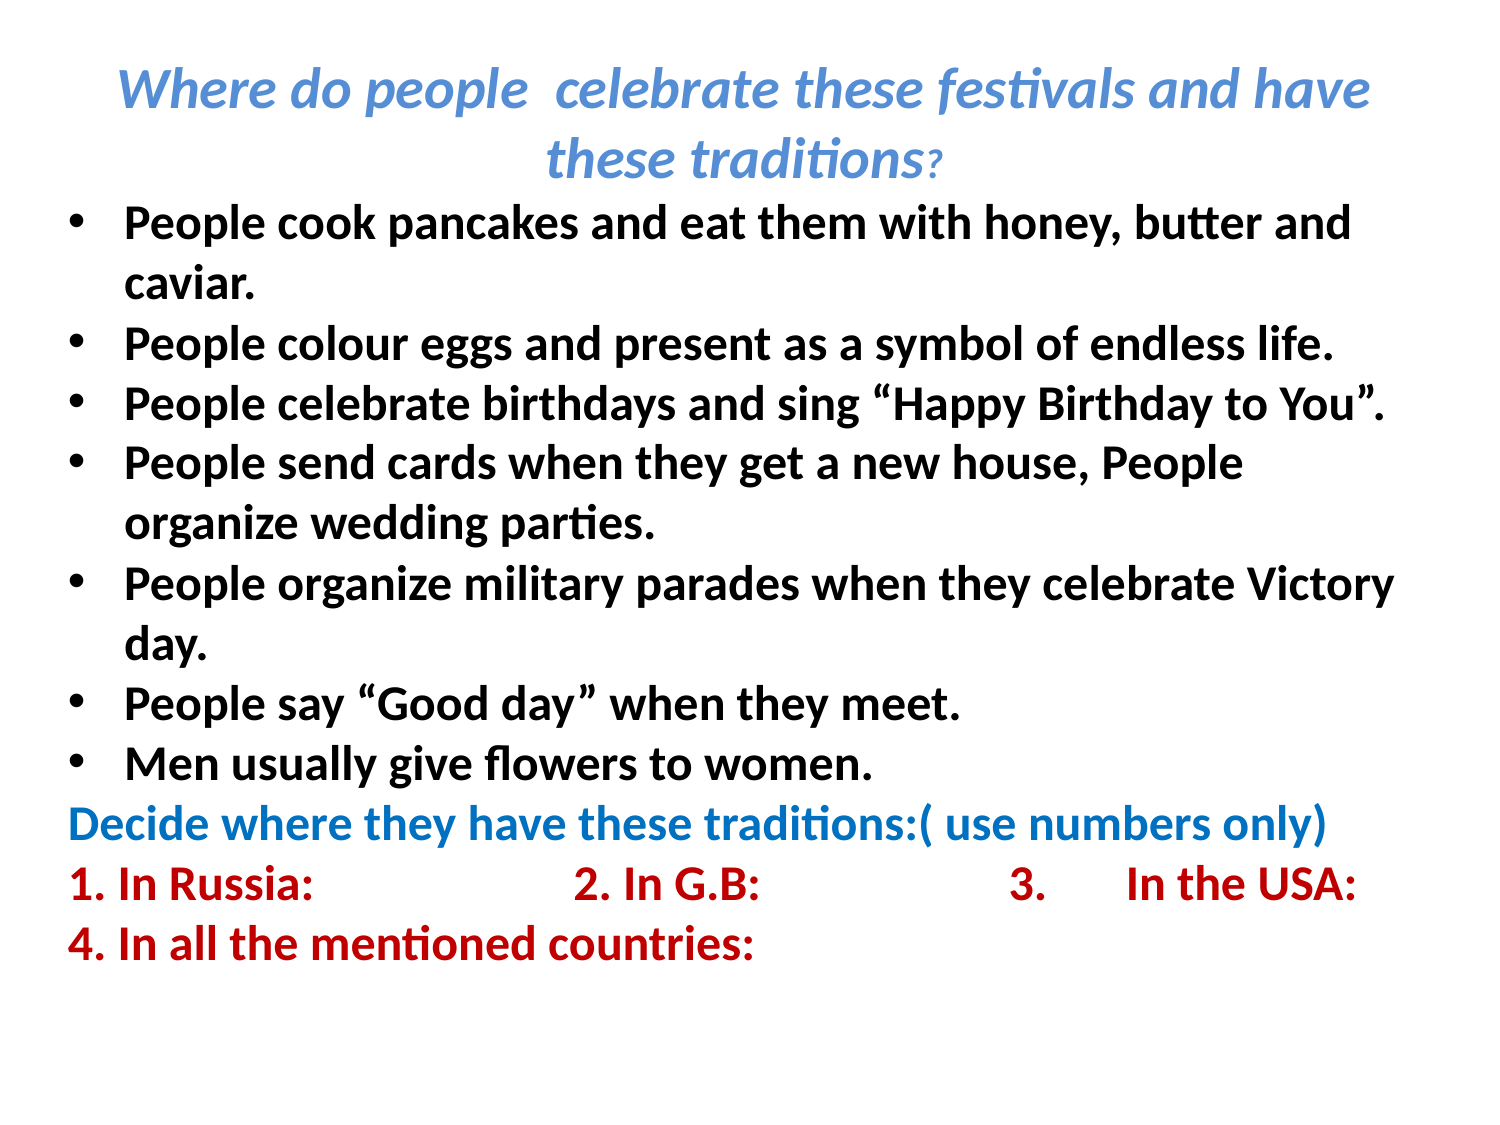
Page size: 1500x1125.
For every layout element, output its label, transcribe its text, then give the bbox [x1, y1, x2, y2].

text_box Where do people celebrate these festivals and have these traditions? People cook pancakes and eat them with honey, butter and caviar. People colour eggs and present as a symbol of endless life. People celebrate birthdays and sing “Happy Birthday to You”. People send cards when they get a new house, People organize wedding parties. People organize military parades when they celebrate Victory day. People say “Good day” when they meet. Men usually give flowers to women. Decide where they have these traditions:( use numbers only) 1. In Russia: 2. In G.B: 3. In the USA: 4. In all the mentioned countries: [53, 42, 1436, 1038]
